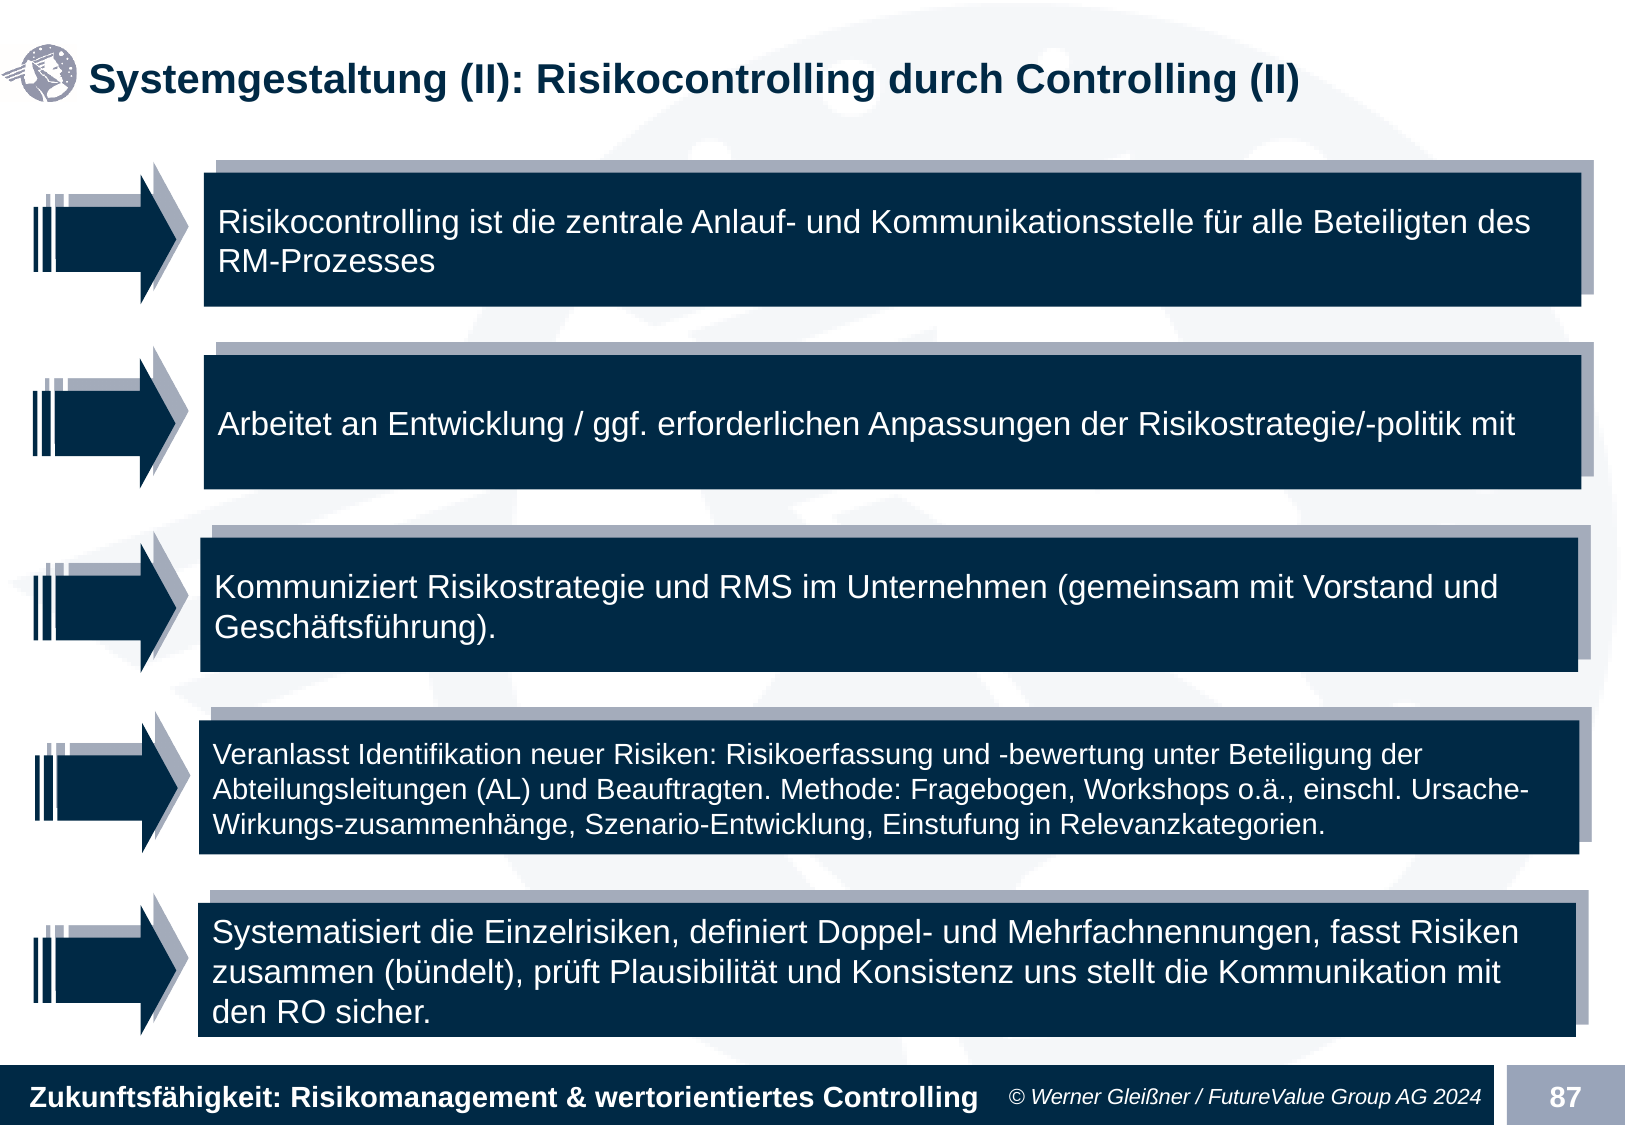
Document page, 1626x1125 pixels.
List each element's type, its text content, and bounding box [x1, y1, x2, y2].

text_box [32, 172, 1582, 1038]
title Systemgestaltung (II): Risikocontrolling durch Controlling (II) [76, 23, 1495, 130]
picture [0, 0, 1625, 1125]
